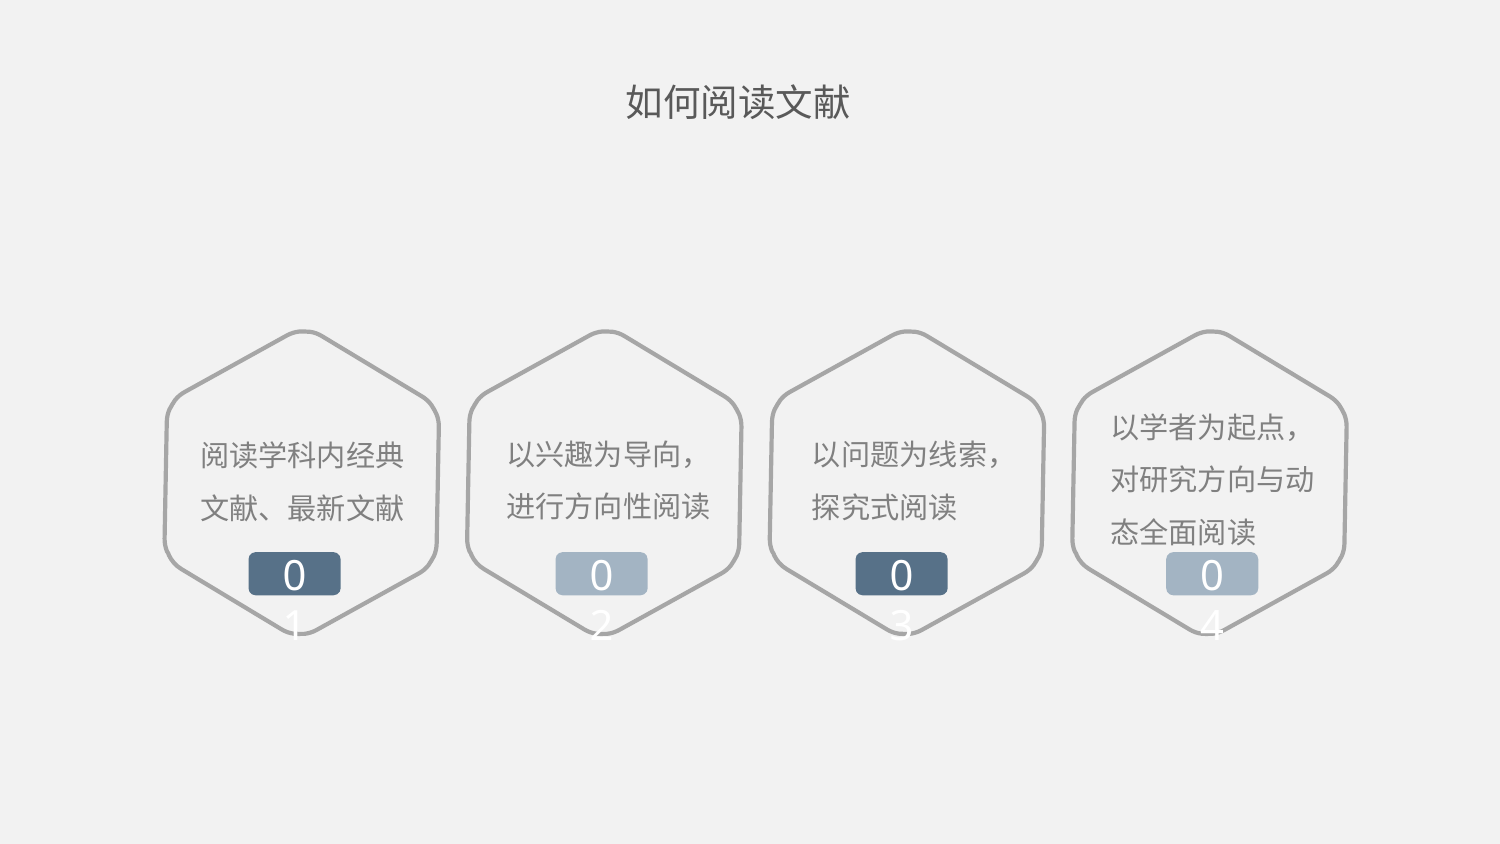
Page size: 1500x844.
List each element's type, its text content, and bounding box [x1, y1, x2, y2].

text_box [1071, 389, 1348, 635]
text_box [1166, 540, 1259, 607]
text_box 阅读学科内经典文献、最新文献 [185, 412, 431, 533]
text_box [248, 540, 341, 607]
text_box 如何阅读文献 [569, 71, 907, 132]
text_box [1104, 330, 1312, 384]
text_box [768, 330, 1046, 635]
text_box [555, 540, 648, 607]
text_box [855, 540, 948, 607]
text_box 以兴趣为导向，进行方向性阅读 [490, 411, 737, 531]
text_box [466, 330, 743, 635]
text_box [163, 330, 440, 635]
text_box 以问题为线索， 探究式阅读 [796, 411, 1043, 532]
text_box 以学者为起点，对研究方向与动态全面阅读 [1094, 384, 1341, 557]
